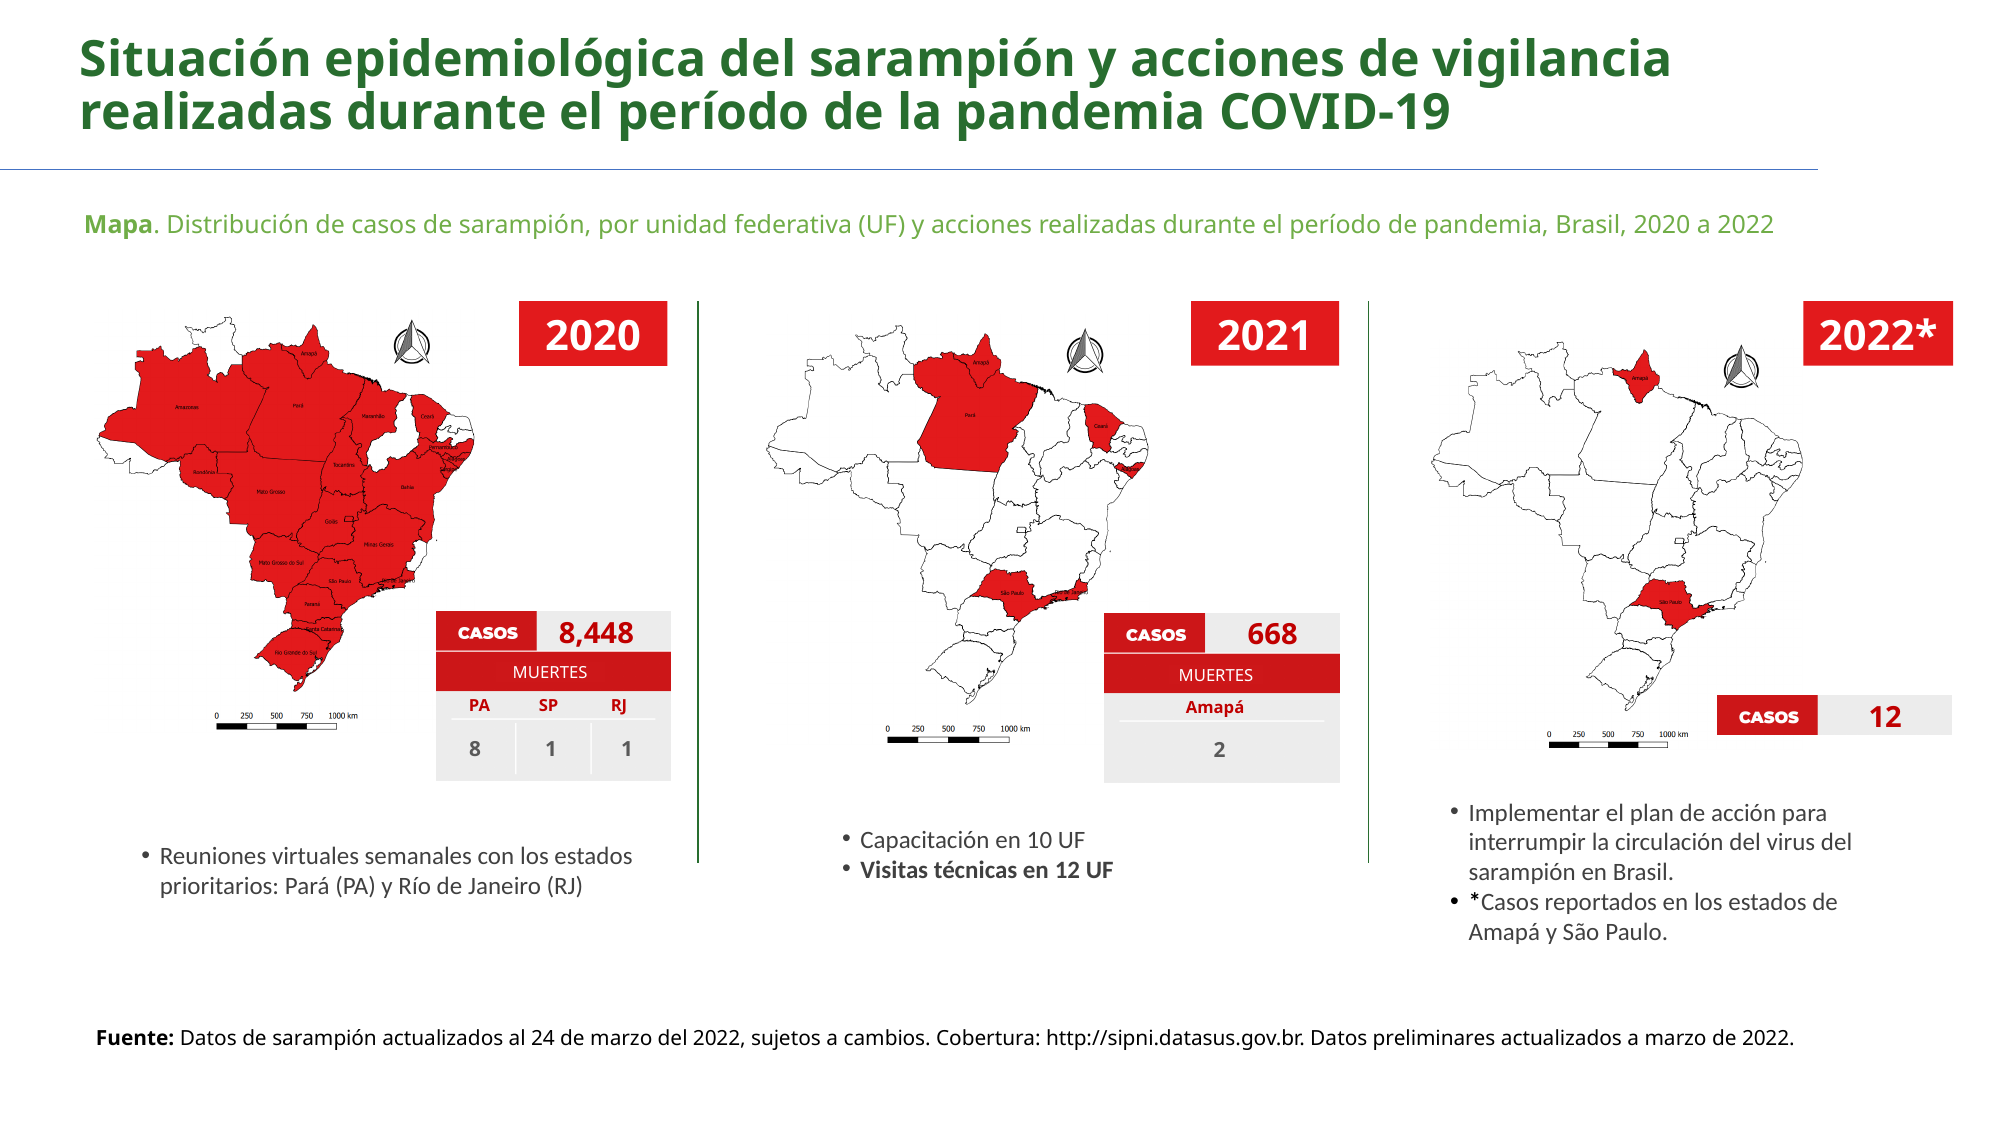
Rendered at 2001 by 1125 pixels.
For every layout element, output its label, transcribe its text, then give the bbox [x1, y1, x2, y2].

text_box 2020 [519, 301, 668, 366]
text_box Capacitación en 10 UF Visitas técnicas en 12 UF [827, 815, 1239, 891]
text_box 12 [1822, 735, 1949, 741]
text_box Fuente: Datos de sarampión actualizados al 24 de marzo del 2022, sujetos a cambios. Cobertura: http://sipni.datasus.gov.br. Datos preliminares actualizados a marzo de 2022. [80, 1017, 1920, 1058]
text_box Implementar el plan de acción para interrumpir la circulación del virus del sarampión en Brasil. *Casos reportados en los estados de Amapá y São Paulo. [1429, 821, 1930, 921]
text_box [1104, 613, 1340, 783]
picture [1430, 339, 1952, 750]
picture [766, 314, 1150, 745]
text_box Mapa. Distribución de casos de sarampión, por unidad federativa (UF) y acciones realizadas durante el período de pandemia, Brasil, 2020 a 2022 [69, 186, 1803, 247]
text_box 2021 [1191, 301, 1340, 366]
text_box 668 [1209, 608, 1337, 613]
text_box 12 [1822, 690, 1949, 695]
text_box Reuniones virtuales semanales con los estados prioritarios: Pará (PA) y Río de Janeiro (RJ) [120, 814, 664, 925]
picture [94, 309, 475, 733]
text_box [436, 606, 680, 781]
list Situación epidemiológica del sarampión y acciones de vigilancia realizadas durante el período de la pandemia COVID-19 [27, 25, 1700, 164]
text_box 2022* [1803, 301, 1954, 366]
